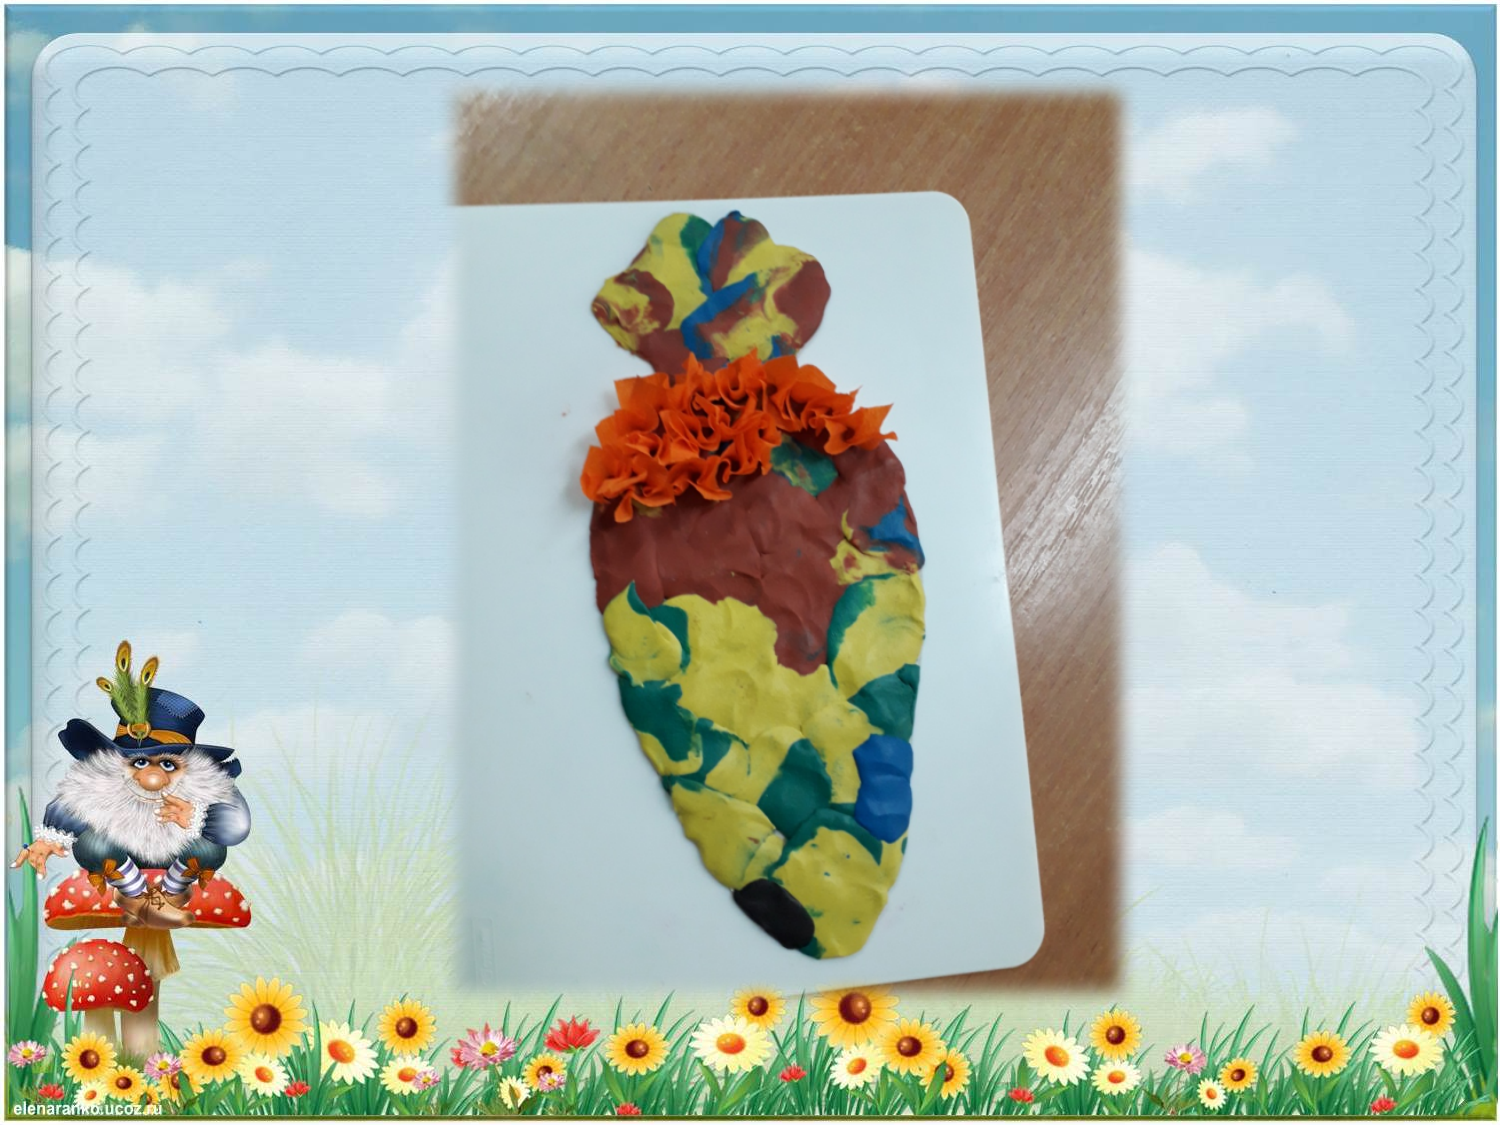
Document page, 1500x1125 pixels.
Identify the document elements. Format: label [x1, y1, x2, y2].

list [320, 191, 1255, 892]
picture [0, 0, 1500, 1125]
